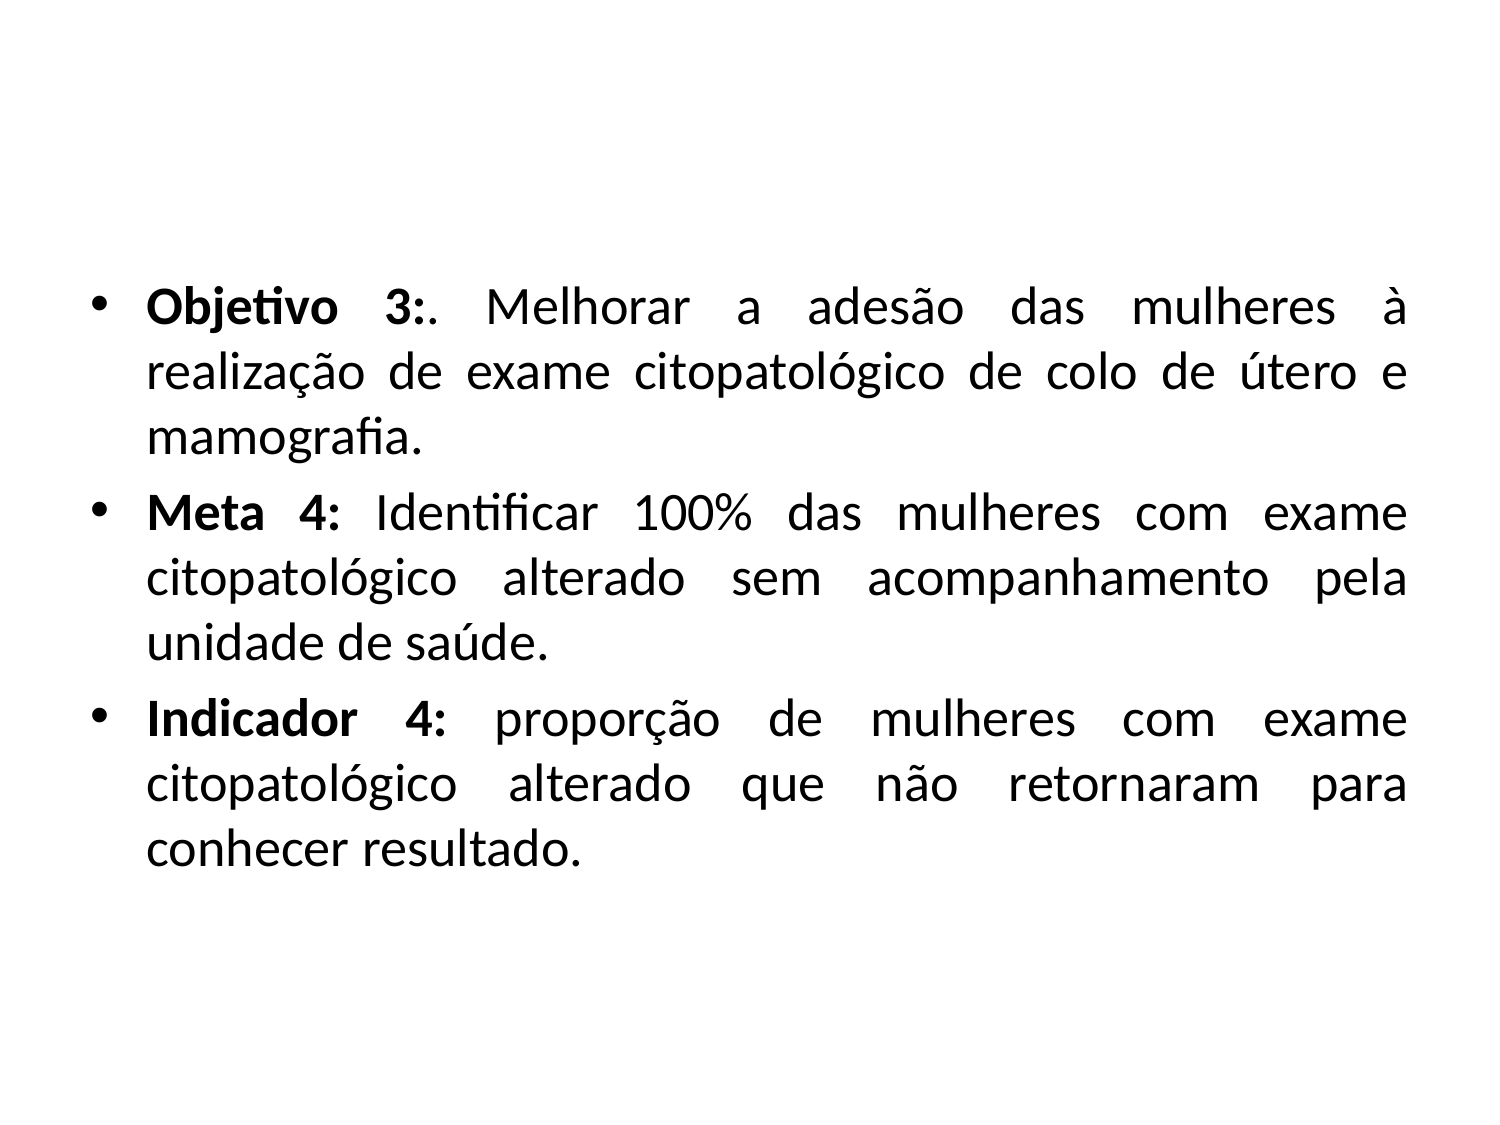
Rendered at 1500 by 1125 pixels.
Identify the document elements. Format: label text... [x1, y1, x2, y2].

list Objetivo 3:. Melhorar a adesão das mulheres à realização de exame citopatológico de colo de útero e mamografia. Meta 4: Identificar 100% das mulheres com exame citopatológico alterado sem acompanhamento pela unidade de saúde. Indicador 4: proporção de mulheres com exame citopatológico alterado que não retornaram para conhecer resultado. [75, 262, 1425, 1005]
